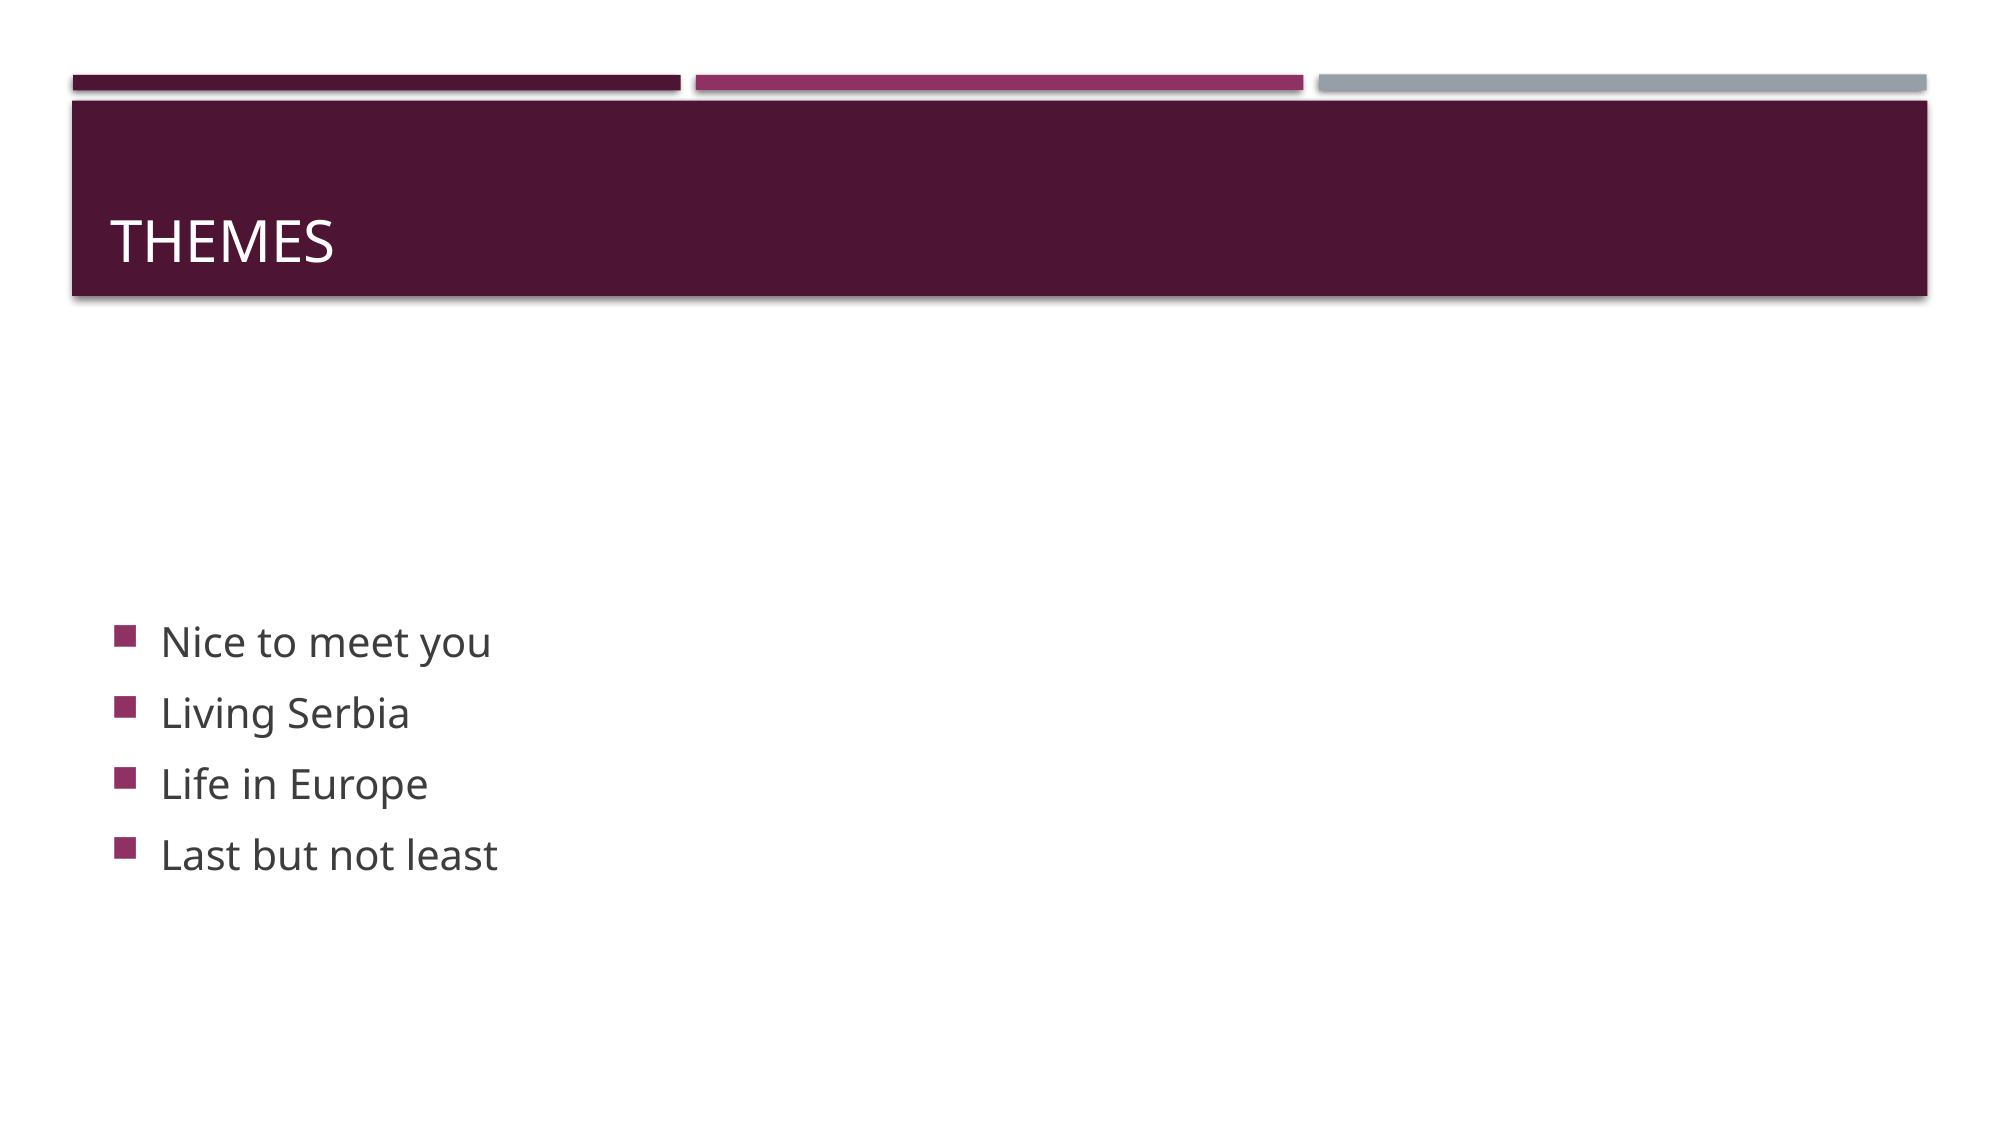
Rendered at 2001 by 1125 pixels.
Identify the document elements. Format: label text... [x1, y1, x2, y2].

list Nice to meet you Living Serbia Life in Europe Last but not least [95, 477, 1905, 1082]
title Themes [95, 115, 1905, 282]
